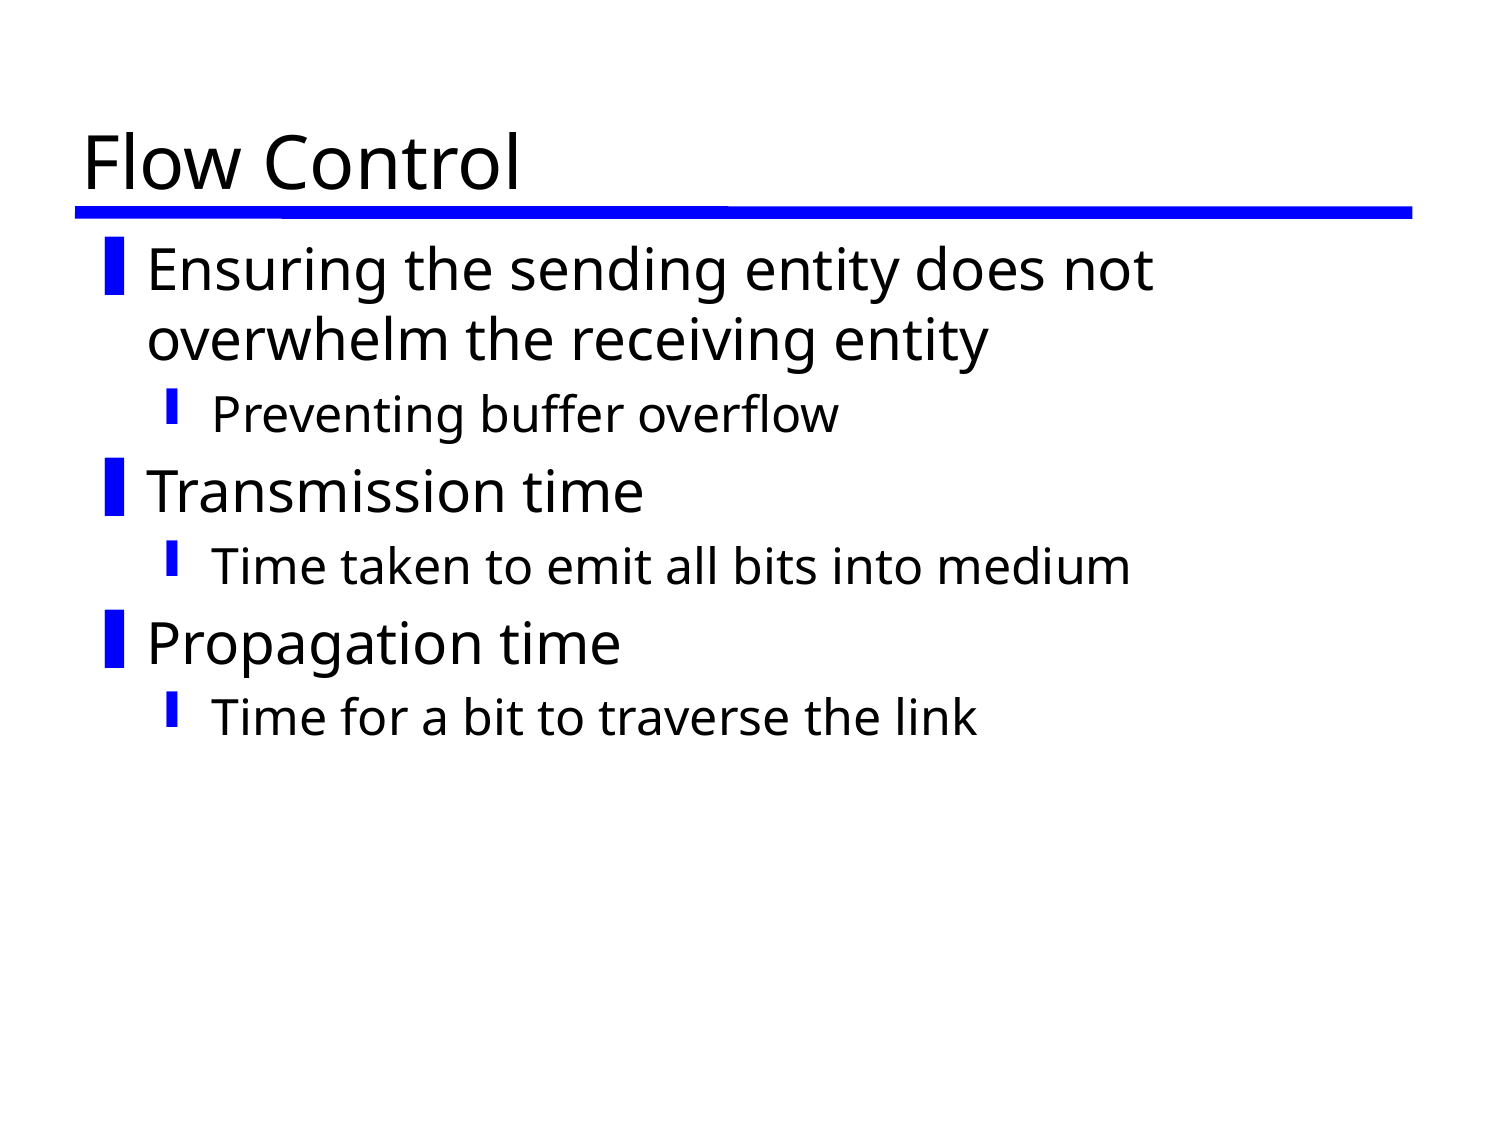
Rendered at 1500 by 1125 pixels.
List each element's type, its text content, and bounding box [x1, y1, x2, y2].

title Flow Control [66, 24, 1413, 213]
list Ensuring the sending entity does not overwhelm the receiving entity Preventing buffer overflow Transmission time Time taken to emit all bits into medium Propagation time Time for a bit to traverse the link [75, 224, 1417, 994]
